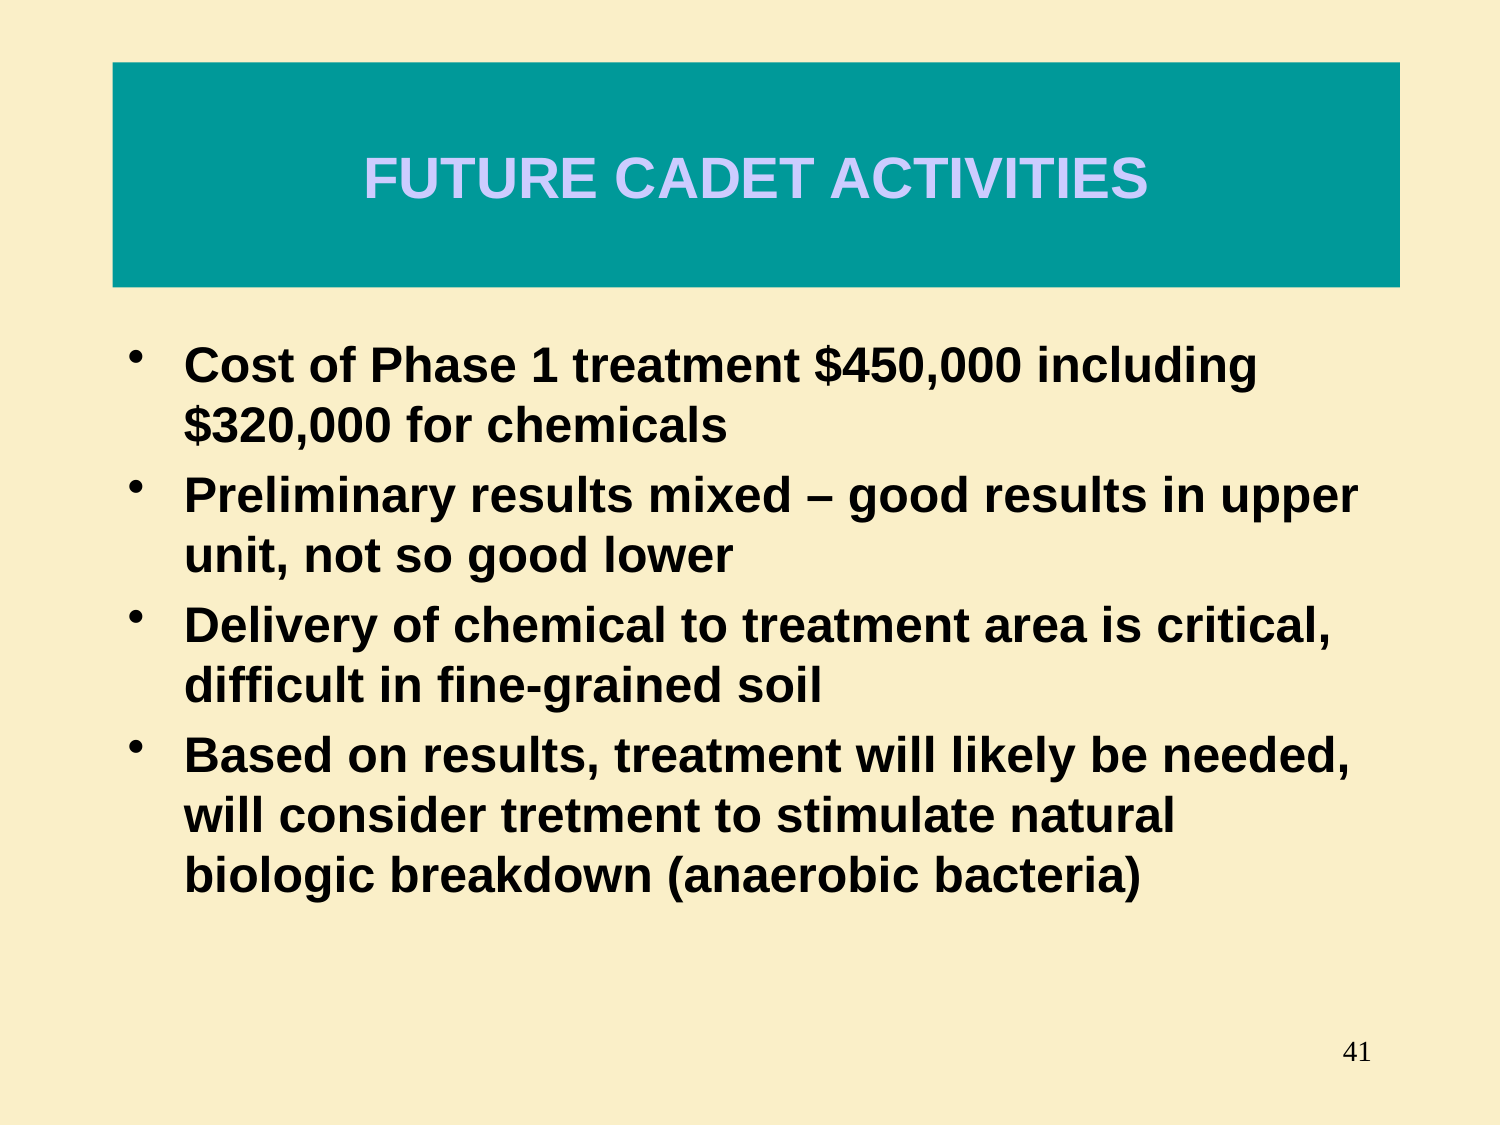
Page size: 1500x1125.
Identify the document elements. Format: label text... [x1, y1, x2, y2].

title FUTURE CADET ACTIVITIES [112, 62, 1400, 288]
list Cost of Phase 1 treatment $450,000 including $320,000 for chemicals Preliminary results mixed – good results in upper unit, not so good lower Delivery of chemical to treatment area is critical, difficult in fine-grained soil Based on results, treatment will likely be needed, will consider tretment to stimulate natural biologic breakdown (anaerobic bacteria) [112, 324, 1388, 1000]
slide_number 41 [1074, 1025, 1388, 1100]
